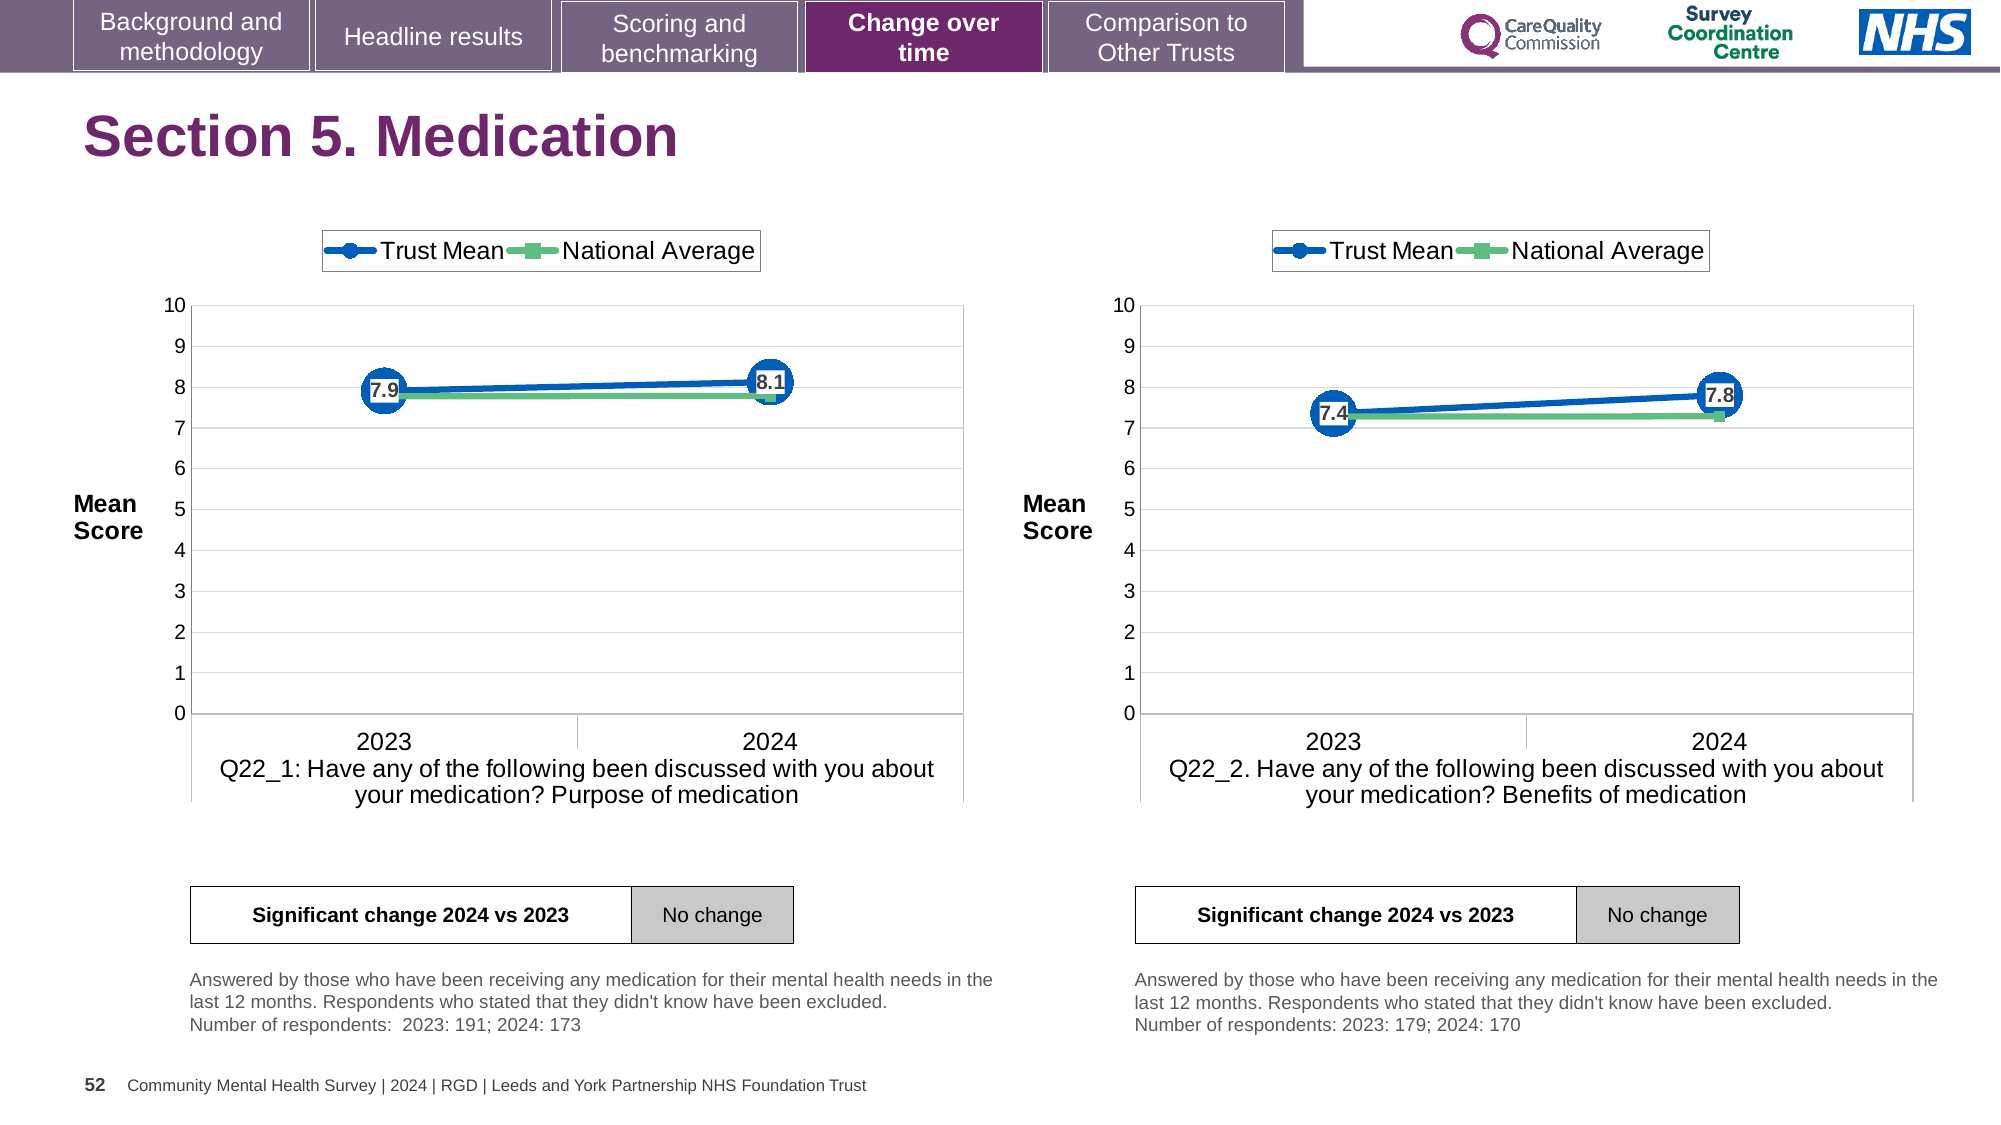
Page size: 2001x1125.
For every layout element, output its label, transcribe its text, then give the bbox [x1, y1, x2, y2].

table_header No change [1577, 887, 1739, 943]
text_box 52 [84, 1065, 122, 1125]
text_box Answered by those who have been receiving any medication for their mental health needs in the last 12 months. Respondents who stated that they didn't know have been excluded. Number of respondents: 2023: 179; 2024: 170 [1119, 960, 1984, 1066]
table_header No change [632, 887, 793, 943]
picture [1460, 13, 1602, 59]
text_box Answered by those who have been receiving any medication for their mental health needs in the last 12 months. Respondents who stated that they didn't know have been excluded. Number of respondents: 2023: 191; 2024: 173 [174, 959, 1039, 1043]
table_header Significant change 2024 vs 2023 [191, 887, 631, 943]
picture [1666, 3, 1794, 61]
chart [68, 228, 966, 858]
picture [1859, 9, 1971, 55]
title Section 5. Medication [68, 83, 1942, 191]
chart [1018, 228, 1916, 858]
table_header Significant change 2024 vs 2023 [1136, 887, 1576, 943]
